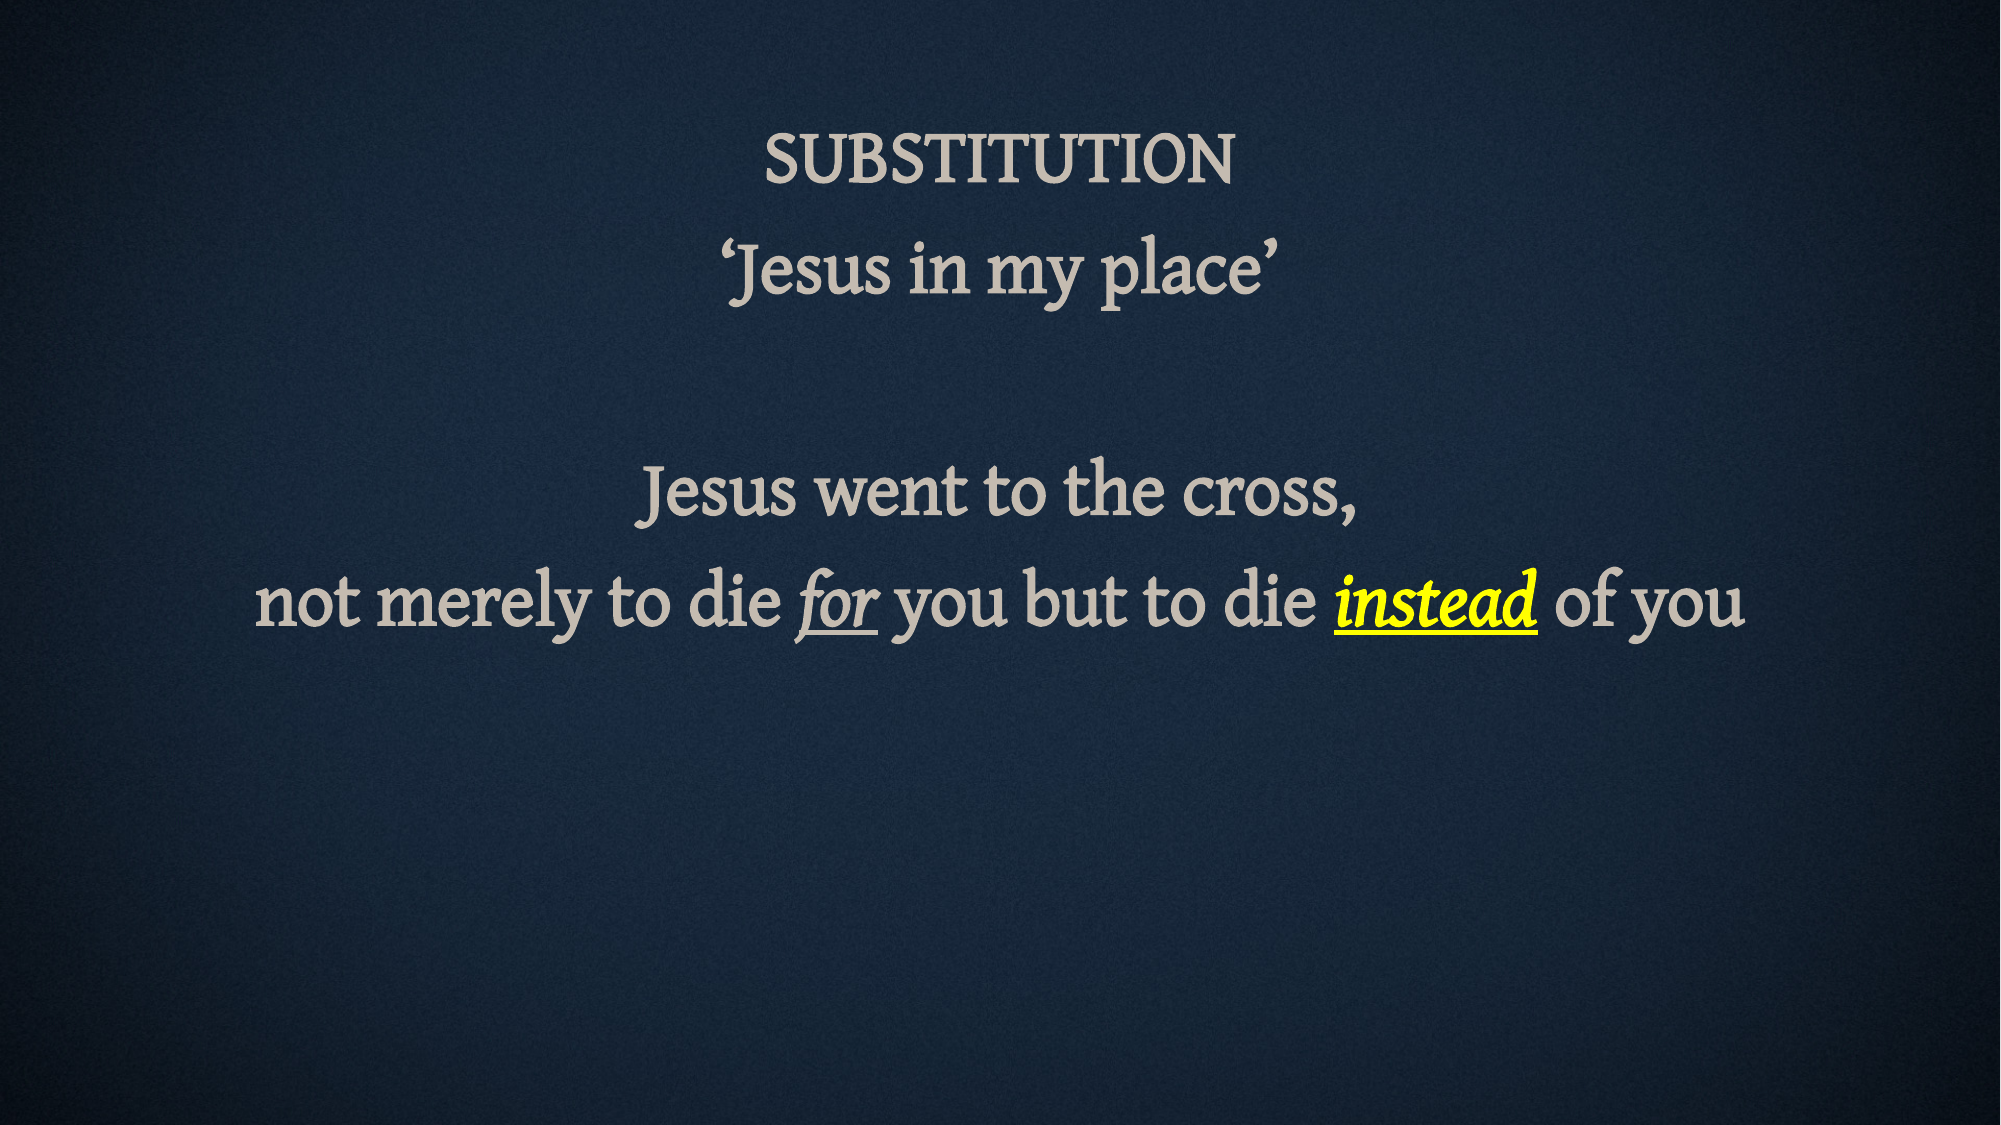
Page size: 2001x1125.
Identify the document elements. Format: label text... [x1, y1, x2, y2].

list SUBSTITUTION ‘Jesus in my place’ Jesus went to the cross, not merely to die for you but to die instead of you [137, 98, 1863, 1014]
picture [0, 0, 2001, 1125]
